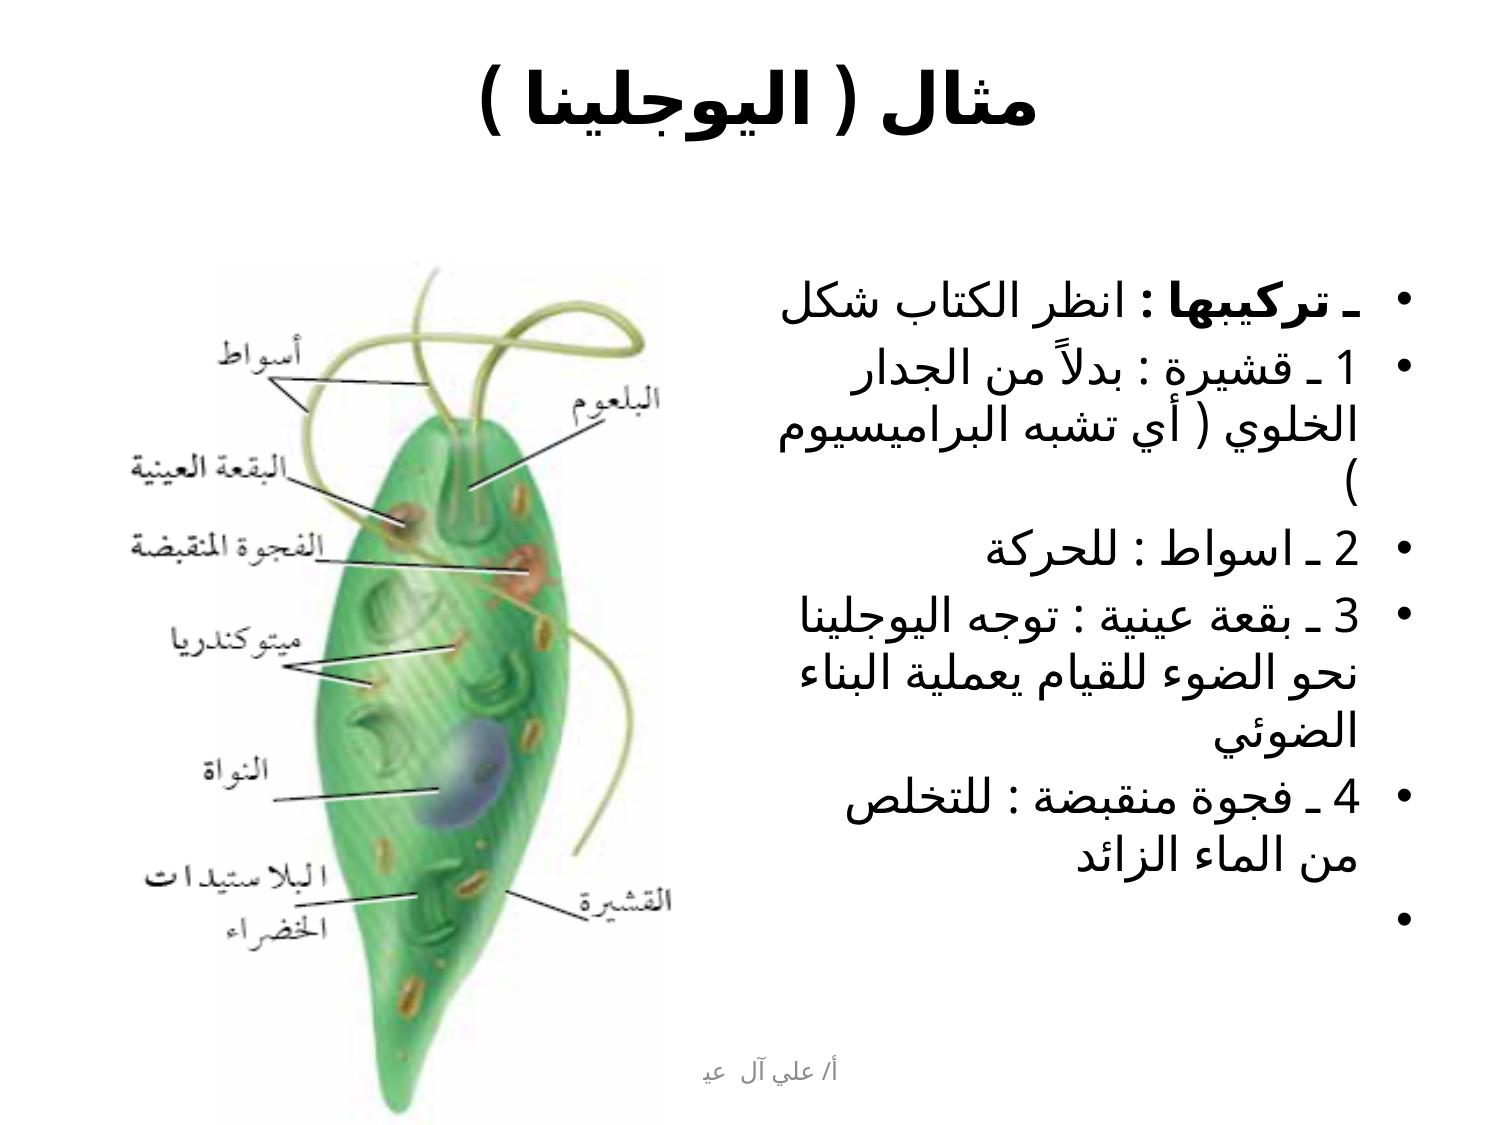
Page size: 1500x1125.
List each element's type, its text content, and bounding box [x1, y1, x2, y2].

footer أ/ علي آل عيسى [708, 1042, 988, 1103]
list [105, 262, 704, 1125]
list ـ تركيبها : انظر الكتاب شكل 1 ـ قشيرة : بدلاً من الجدار الخلوي ( أي تشبه البراميسيوم ) 2 ـ اسواط : للحركة 3 ـ بقعة عينية : توجه اليوجلينا نحو الضوء للقيام يعملية البناء الضوئي 4 ـ فجوة منقبضة : للتخلص من الماء الزائد [762, 262, 1425, 1005]
title مثال ( اليوجلينا ) [75, 45, 1425, 233]
